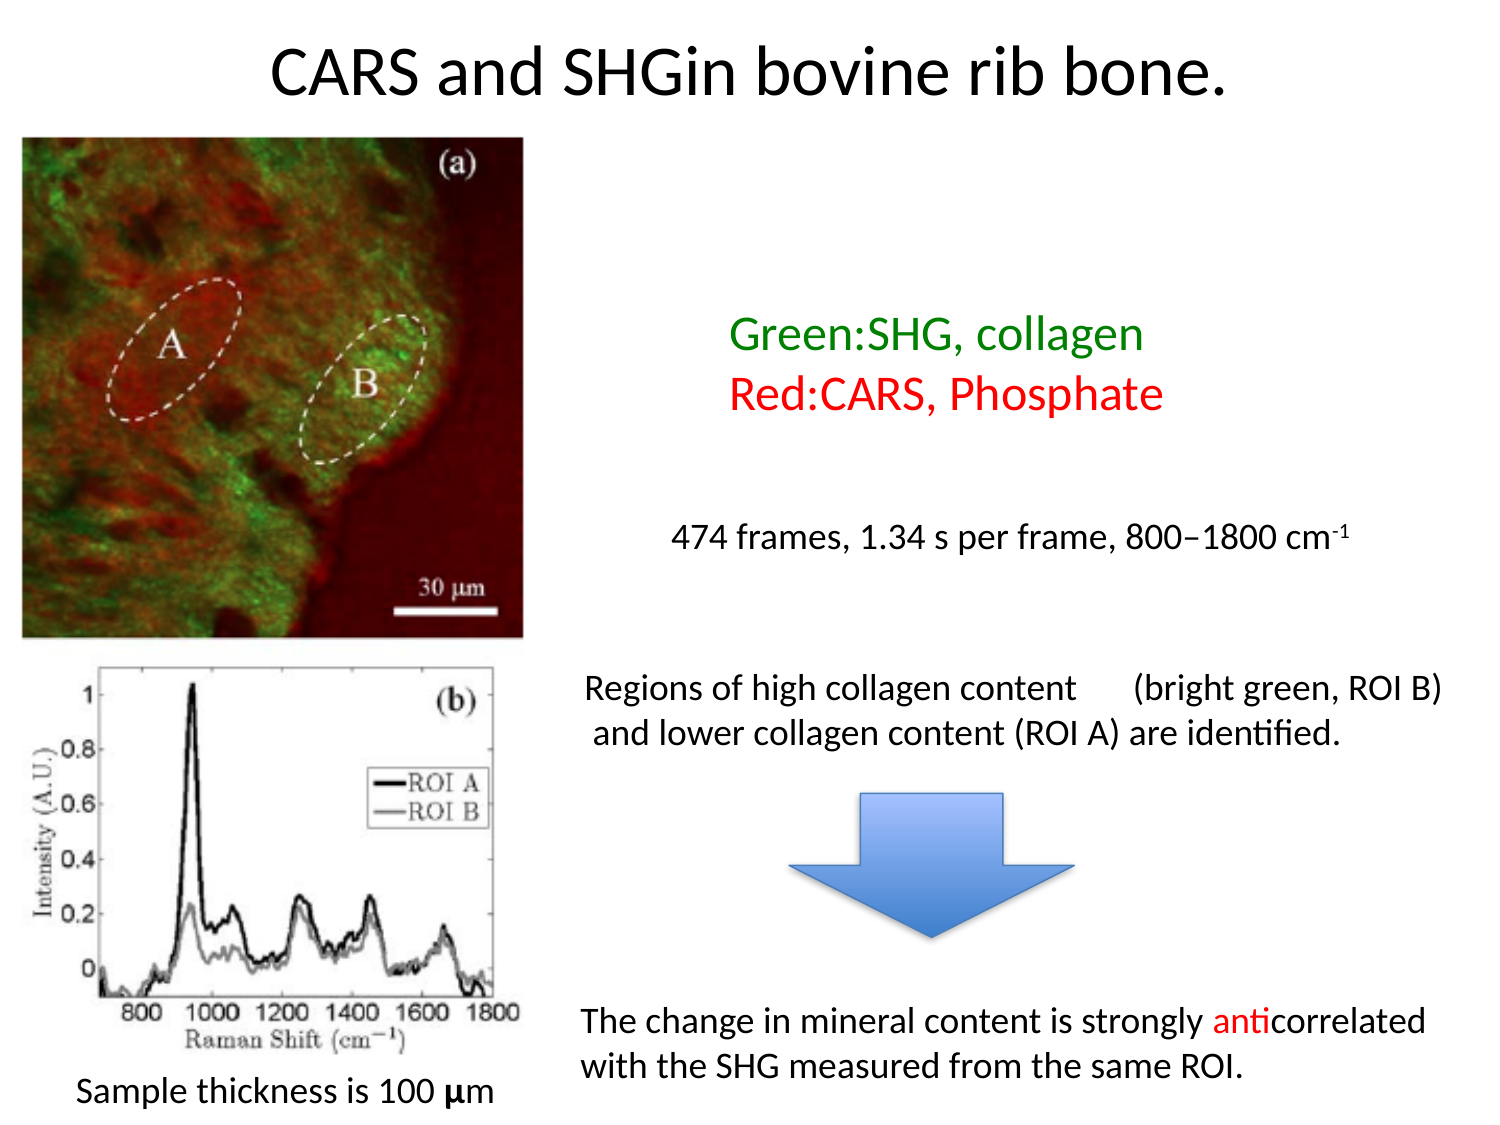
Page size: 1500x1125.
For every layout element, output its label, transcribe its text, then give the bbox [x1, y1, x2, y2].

picture [0, 115, 603, 1060]
text_box 474 frames, 1.34 s per frame, 800–1800 cm-1 [656, 505, 1365, 565]
text_box Sample thickness is 100 μm [61, 1069, 511, 1119]
title CARS and SHGin bovine rib bone. [75, 16, 1425, 204]
text_box Green:SHG, collagen Red:CARS, Phosphate [714, 292, 1180, 428]
text_box [788, 792, 1076, 939]
text_box The change in mineral content is strongly anticorrelated with the SHG measured from the same ROI. [565, 989, 1442, 1094]
text_box Regions of high collagen content (bright green, ROI B) and lower collagen content (ROI A) are identified. [608, 655, 1458, 761]
